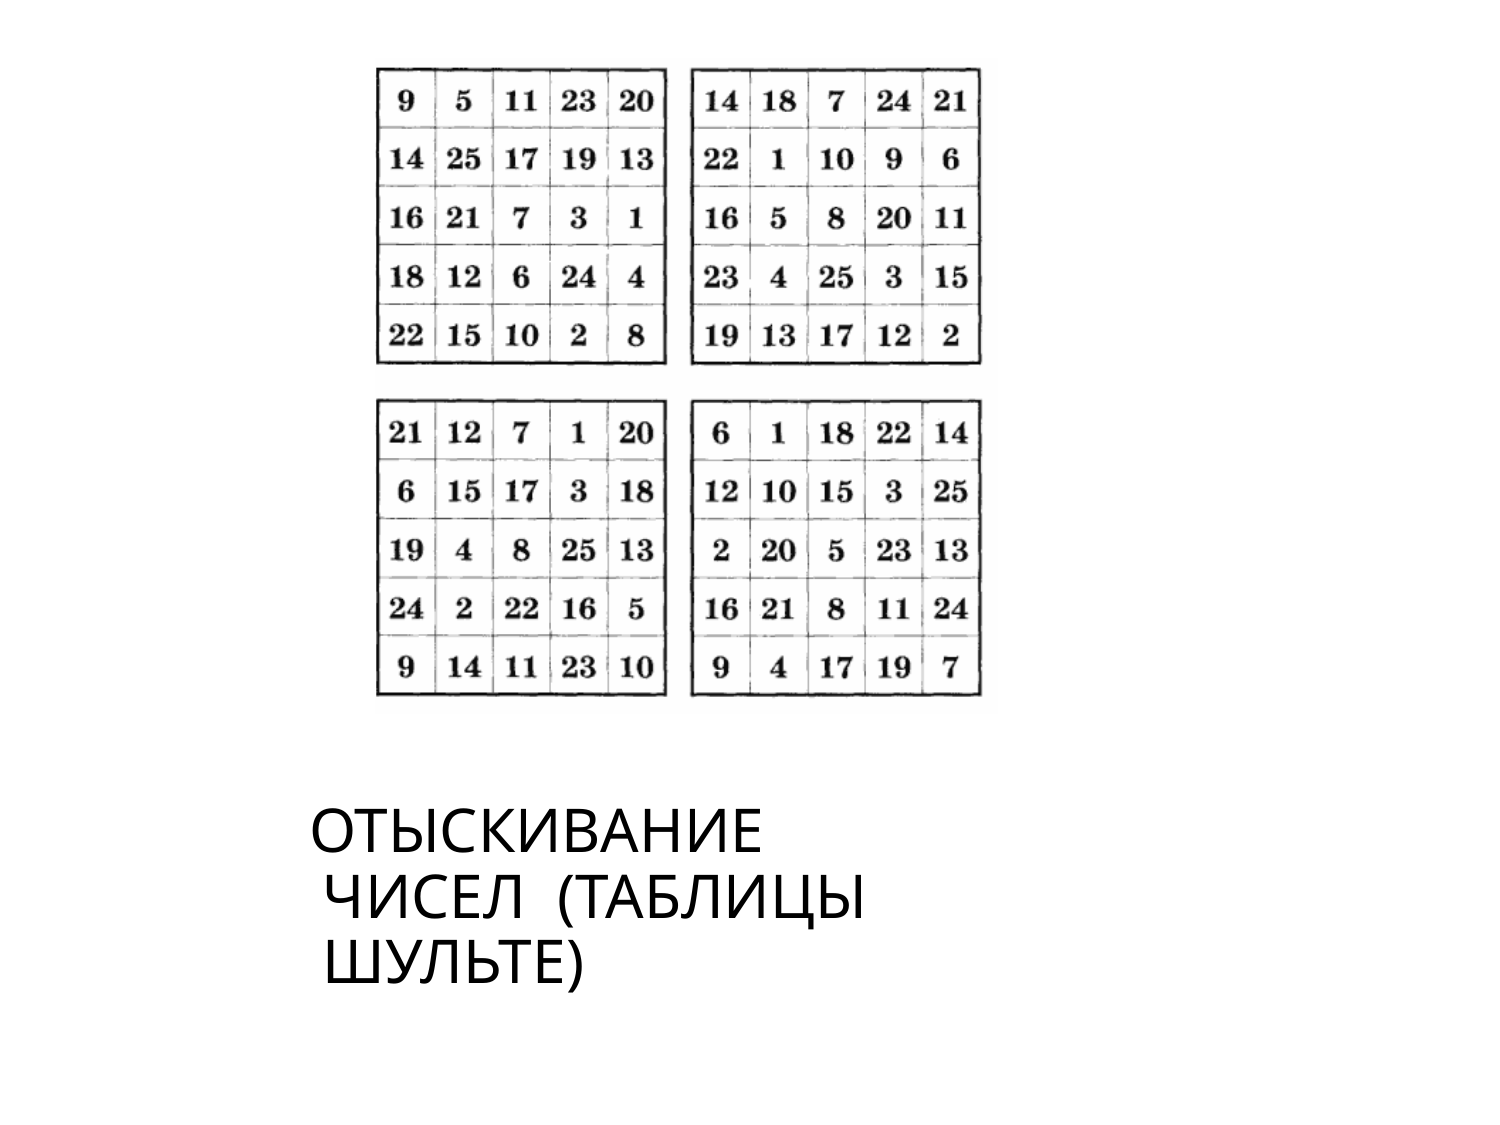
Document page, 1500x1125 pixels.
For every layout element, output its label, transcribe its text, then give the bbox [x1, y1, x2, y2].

text_box ОТЫСКИВАНИЕ ЧИСЕЛ (ТАБЛИЦЫ ШУЛЬТЕ) [307, 789, 884, 996]
text_box [375, 58, 998, 714]
